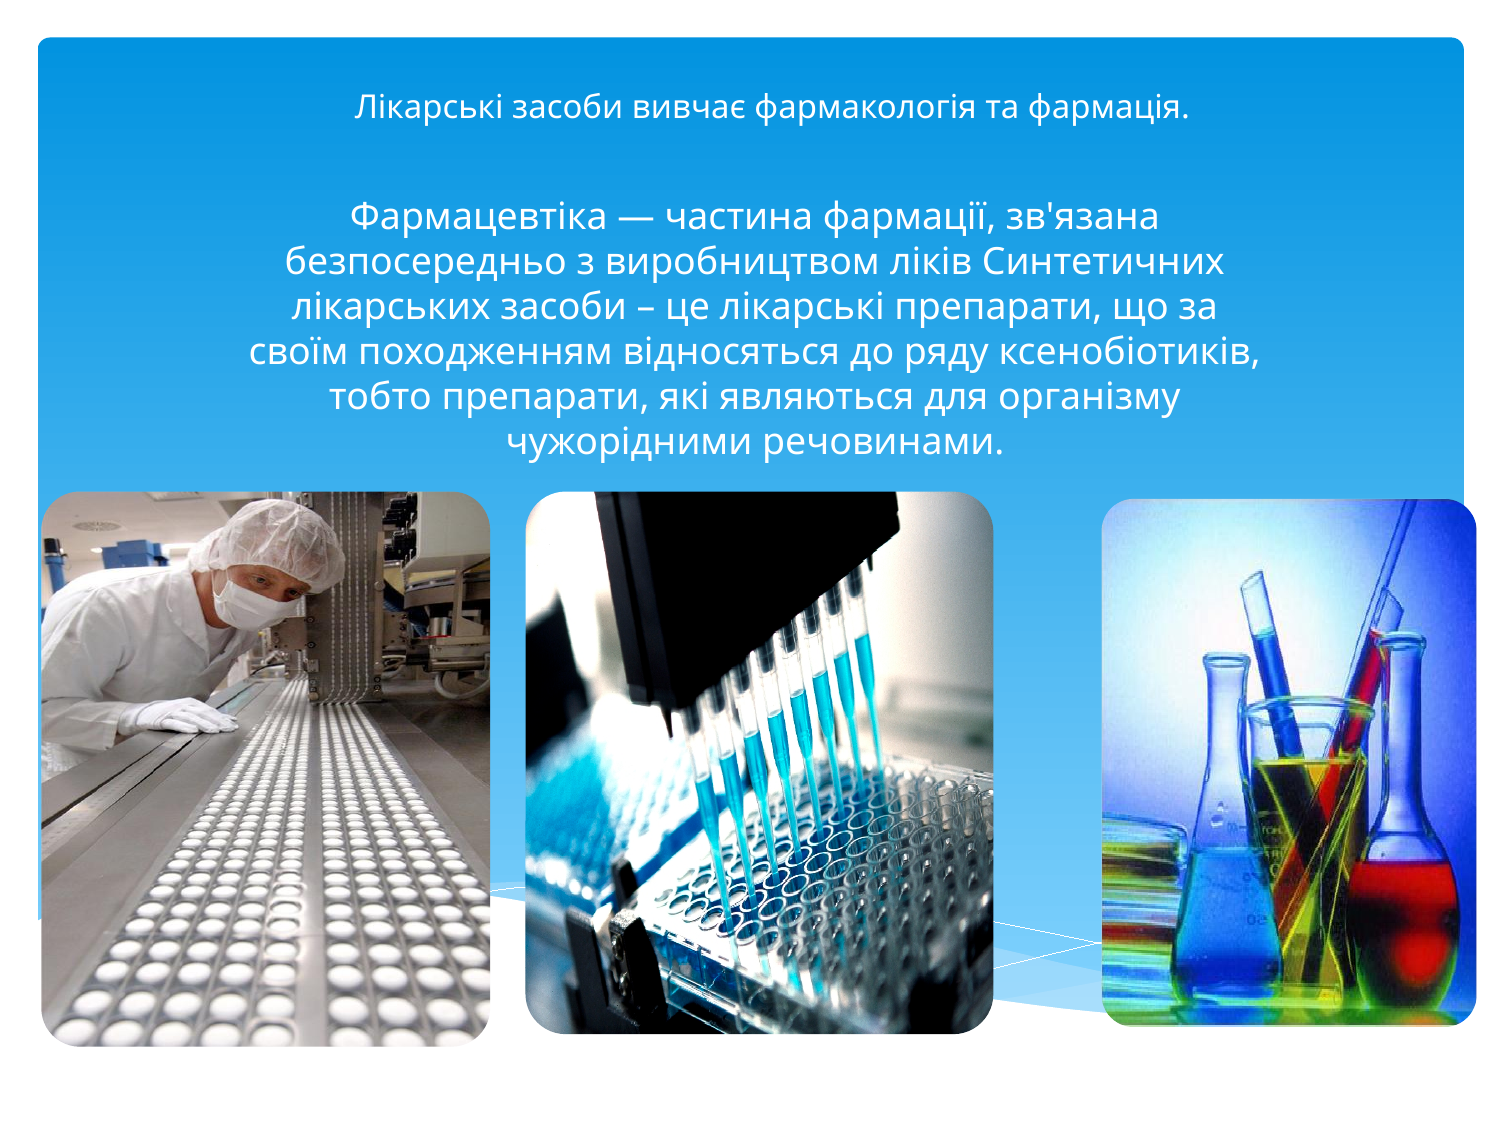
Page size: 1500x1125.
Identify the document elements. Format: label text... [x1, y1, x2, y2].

picture [525, 491, 994, 1035]
picture [41, 491, 491, 1047]
subtitle Фармацевтіка — частина фармації, зв'язана безпосередньо з виробництвом ліків Синтетичних лікарських засоби – це лікарські препарати, що за своїм походженням відносяться до ряду ксенобіотиків, тобто препарати, які являються для організму чужорідними речовинами. [230, 184, 1281, 472]
picture [571, 840, 575, 852]
title Лікарські засоби вивчає фармакологія та фармація. [135, 78, 1411, 173]
picture [590, 824, 595, 835]
picture [1101, 498, 1477, 1028]
